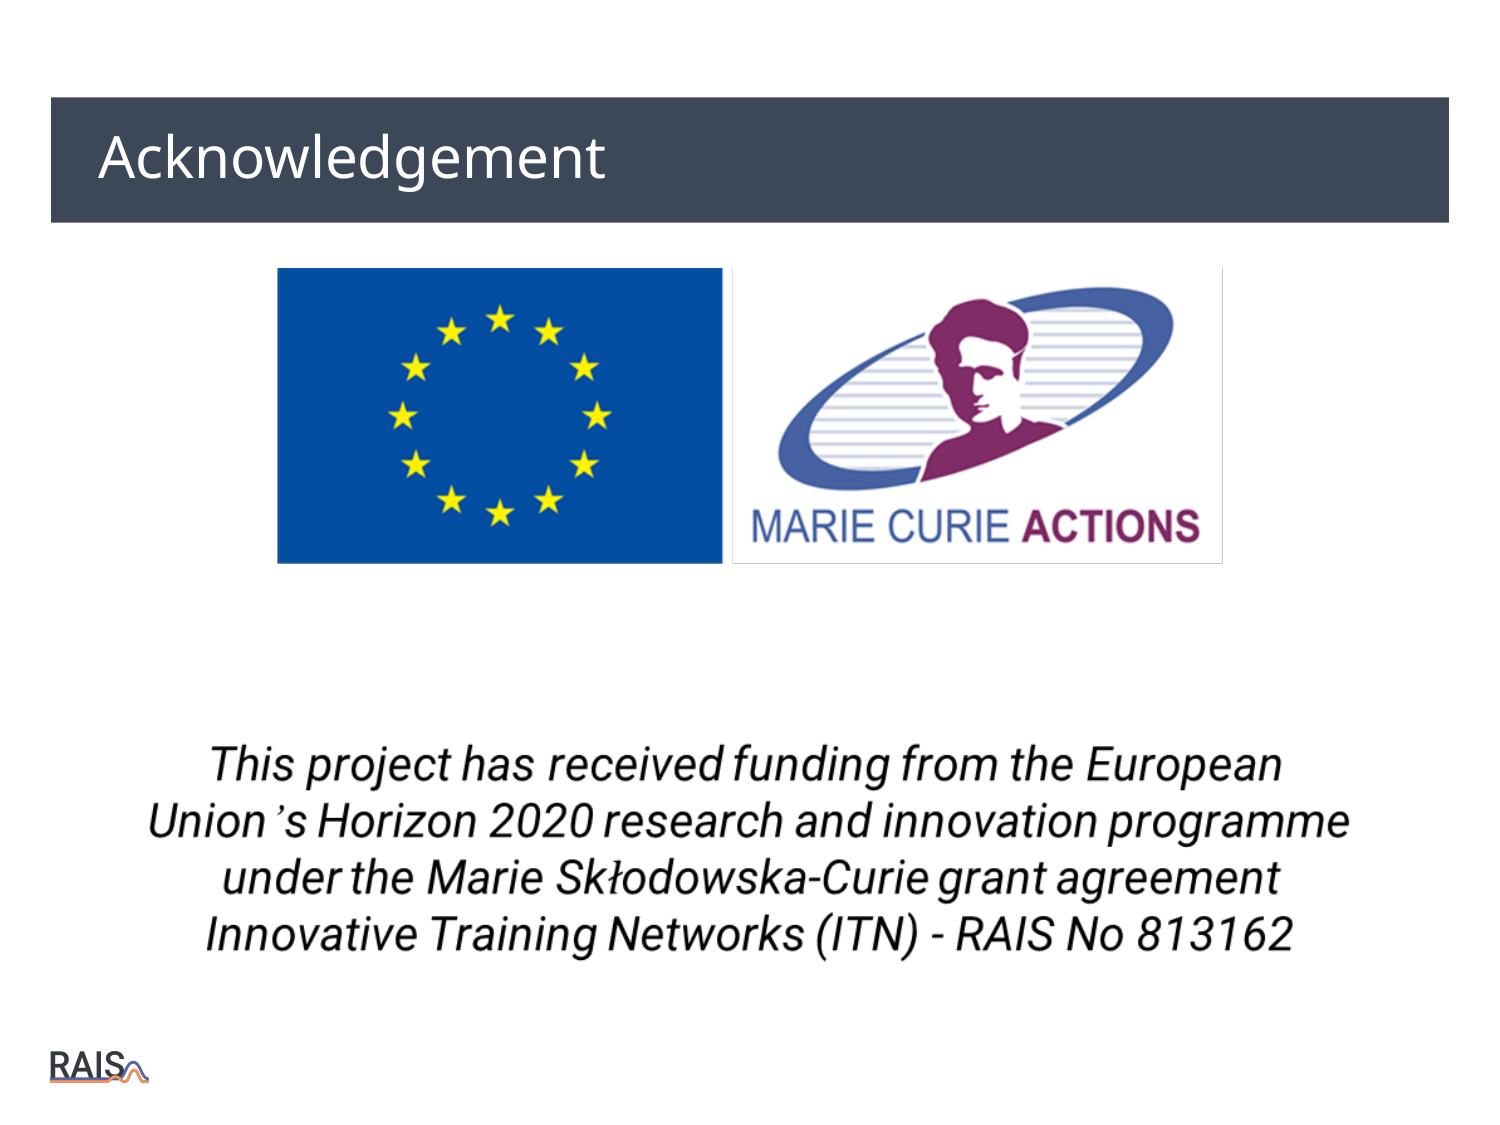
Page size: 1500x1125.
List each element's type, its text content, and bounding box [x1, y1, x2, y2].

picture [112, 268, 1387, 993]
picture [50, 1051, 149, 1083]
title Acknowledgement [51, 97, 1449, 223]
